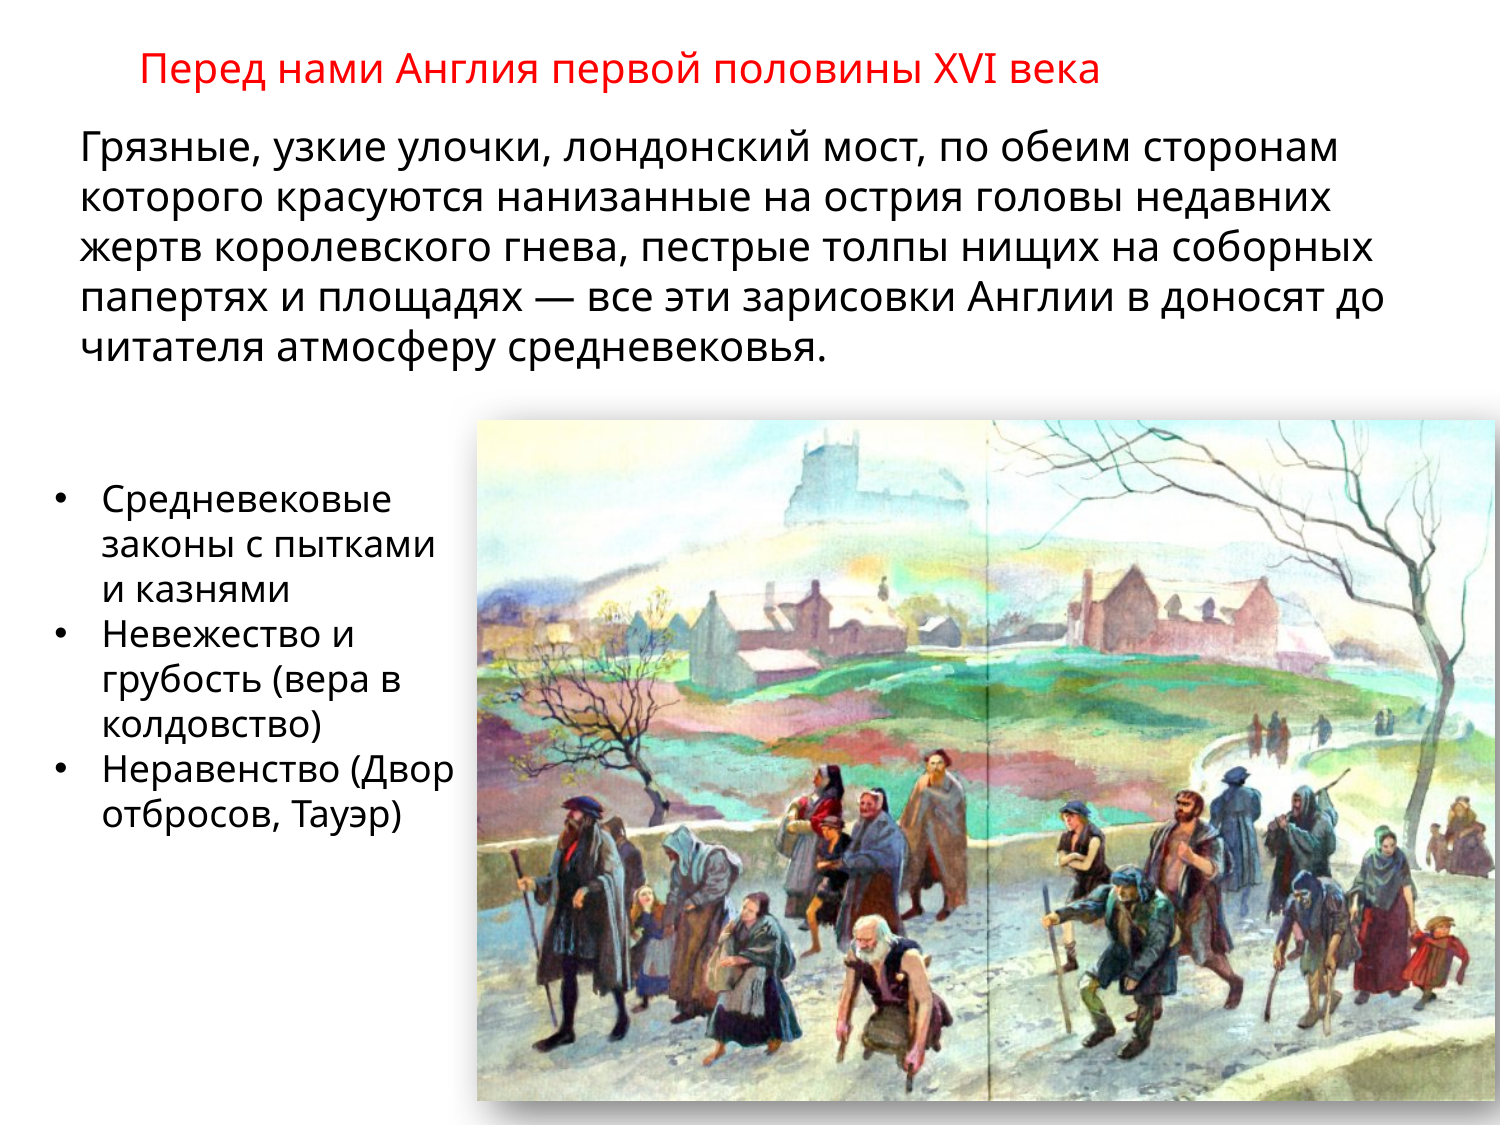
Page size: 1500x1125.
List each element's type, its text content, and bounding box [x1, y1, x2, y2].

text_box Грязные, узкие улочки, лондонский мост, по обеим сторонам которого красуются нанизанные на острия головы недавних жертв королевского гнева, пестрые толпы нищих на соборных папертях и площадях — все эти зарисовки Англии в доносят до читателя атмосферу средневековья. [64, 112, 1459, 378]
text_box Перед нами Англия первой половины XVI века [123, 34, 1400, 99]
picture [477, 420, 1495, 1101]
text_box Средневековые законы с пытками и казнями Невежество и грубость (вера в колдовство) Неравенство (Двор отбросов, Тауэр) [39, 467, 461, 888]
